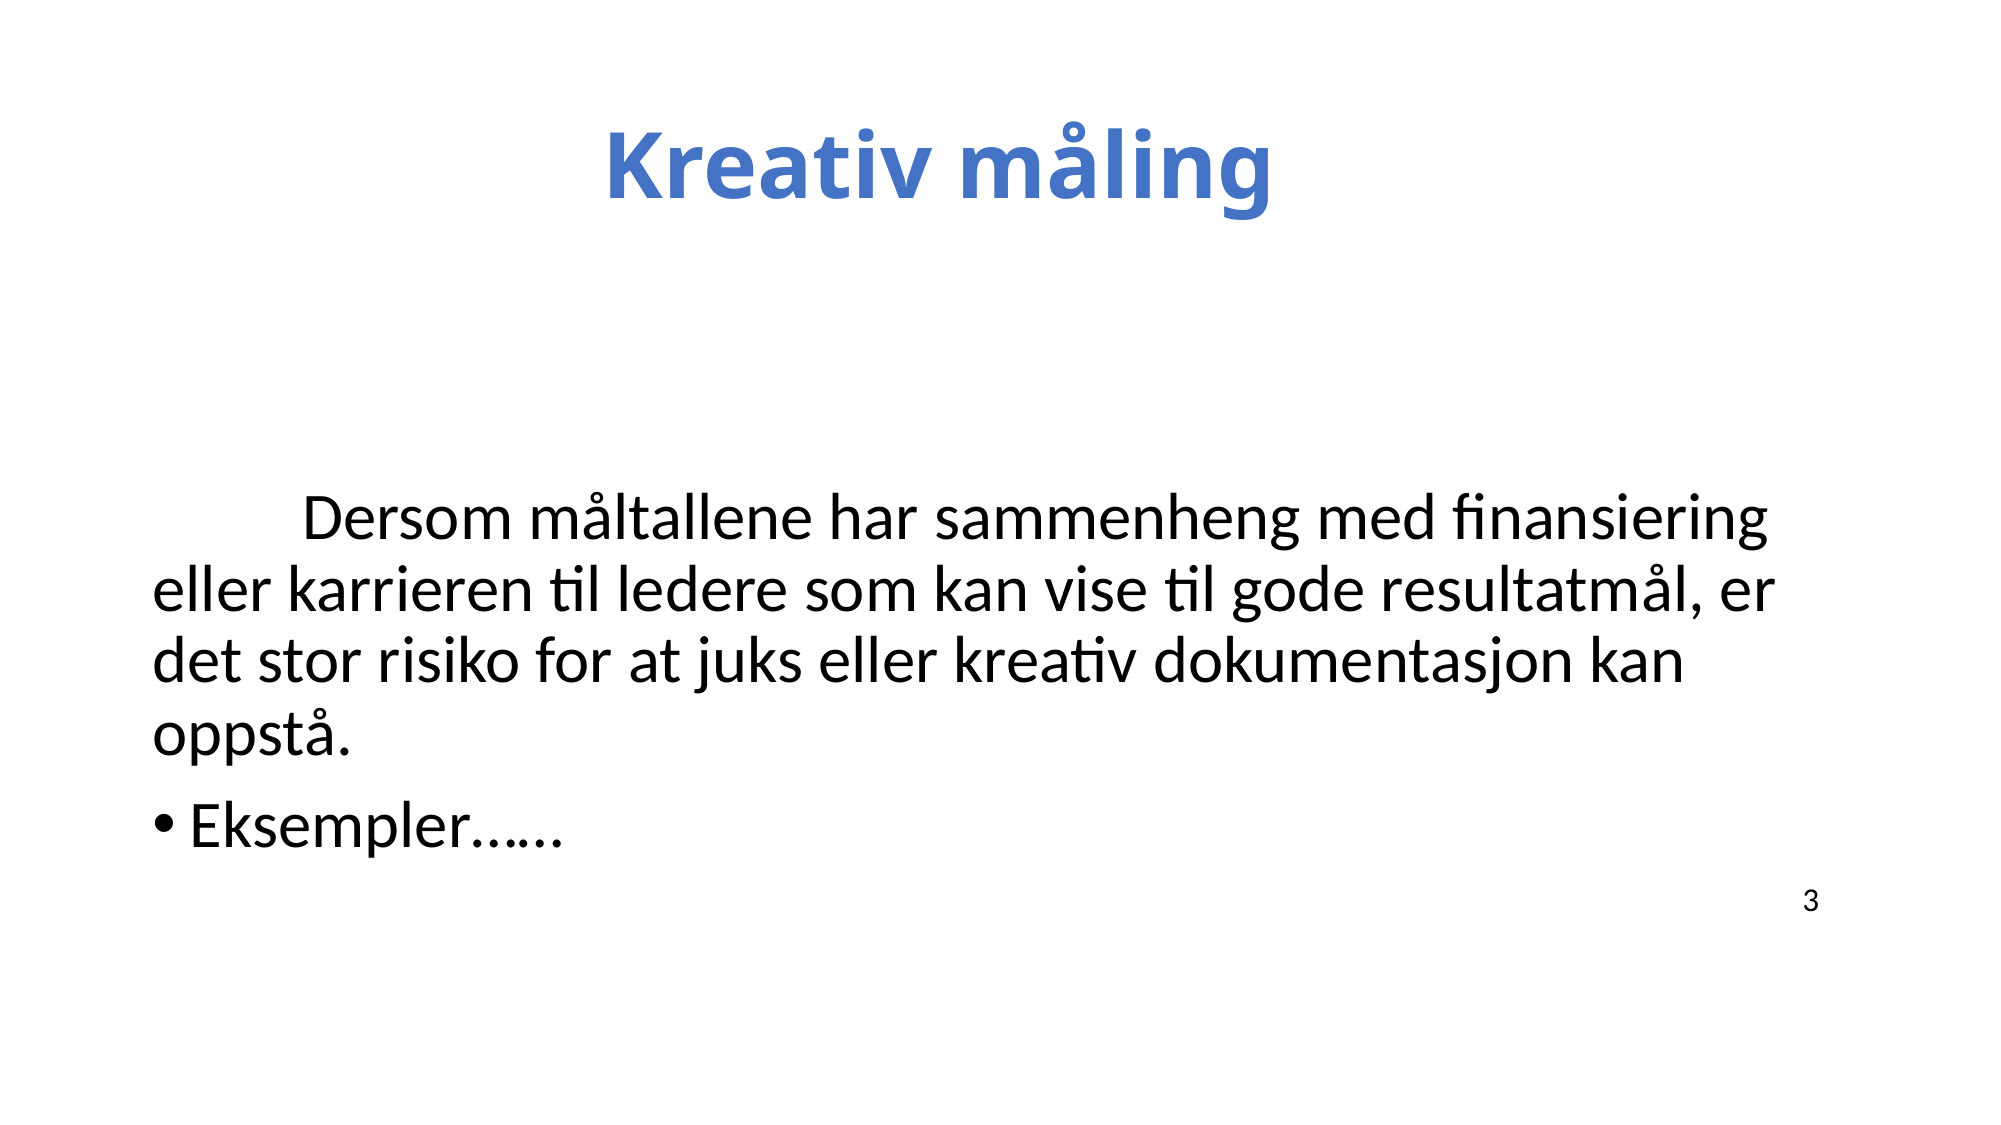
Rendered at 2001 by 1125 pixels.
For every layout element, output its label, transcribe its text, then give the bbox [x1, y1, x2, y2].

title Kreativ måling [137, 59, 1863, 278]
list Dersom måltallene har sammenheng med finansiering eller karrieren til ledere som kan vise til gode resultatmål, er det stor risiko for at juks eller kreativ dokumentasjon kan oppstå. Eksempler…… 3 [137, 299, 1863, 1014]
